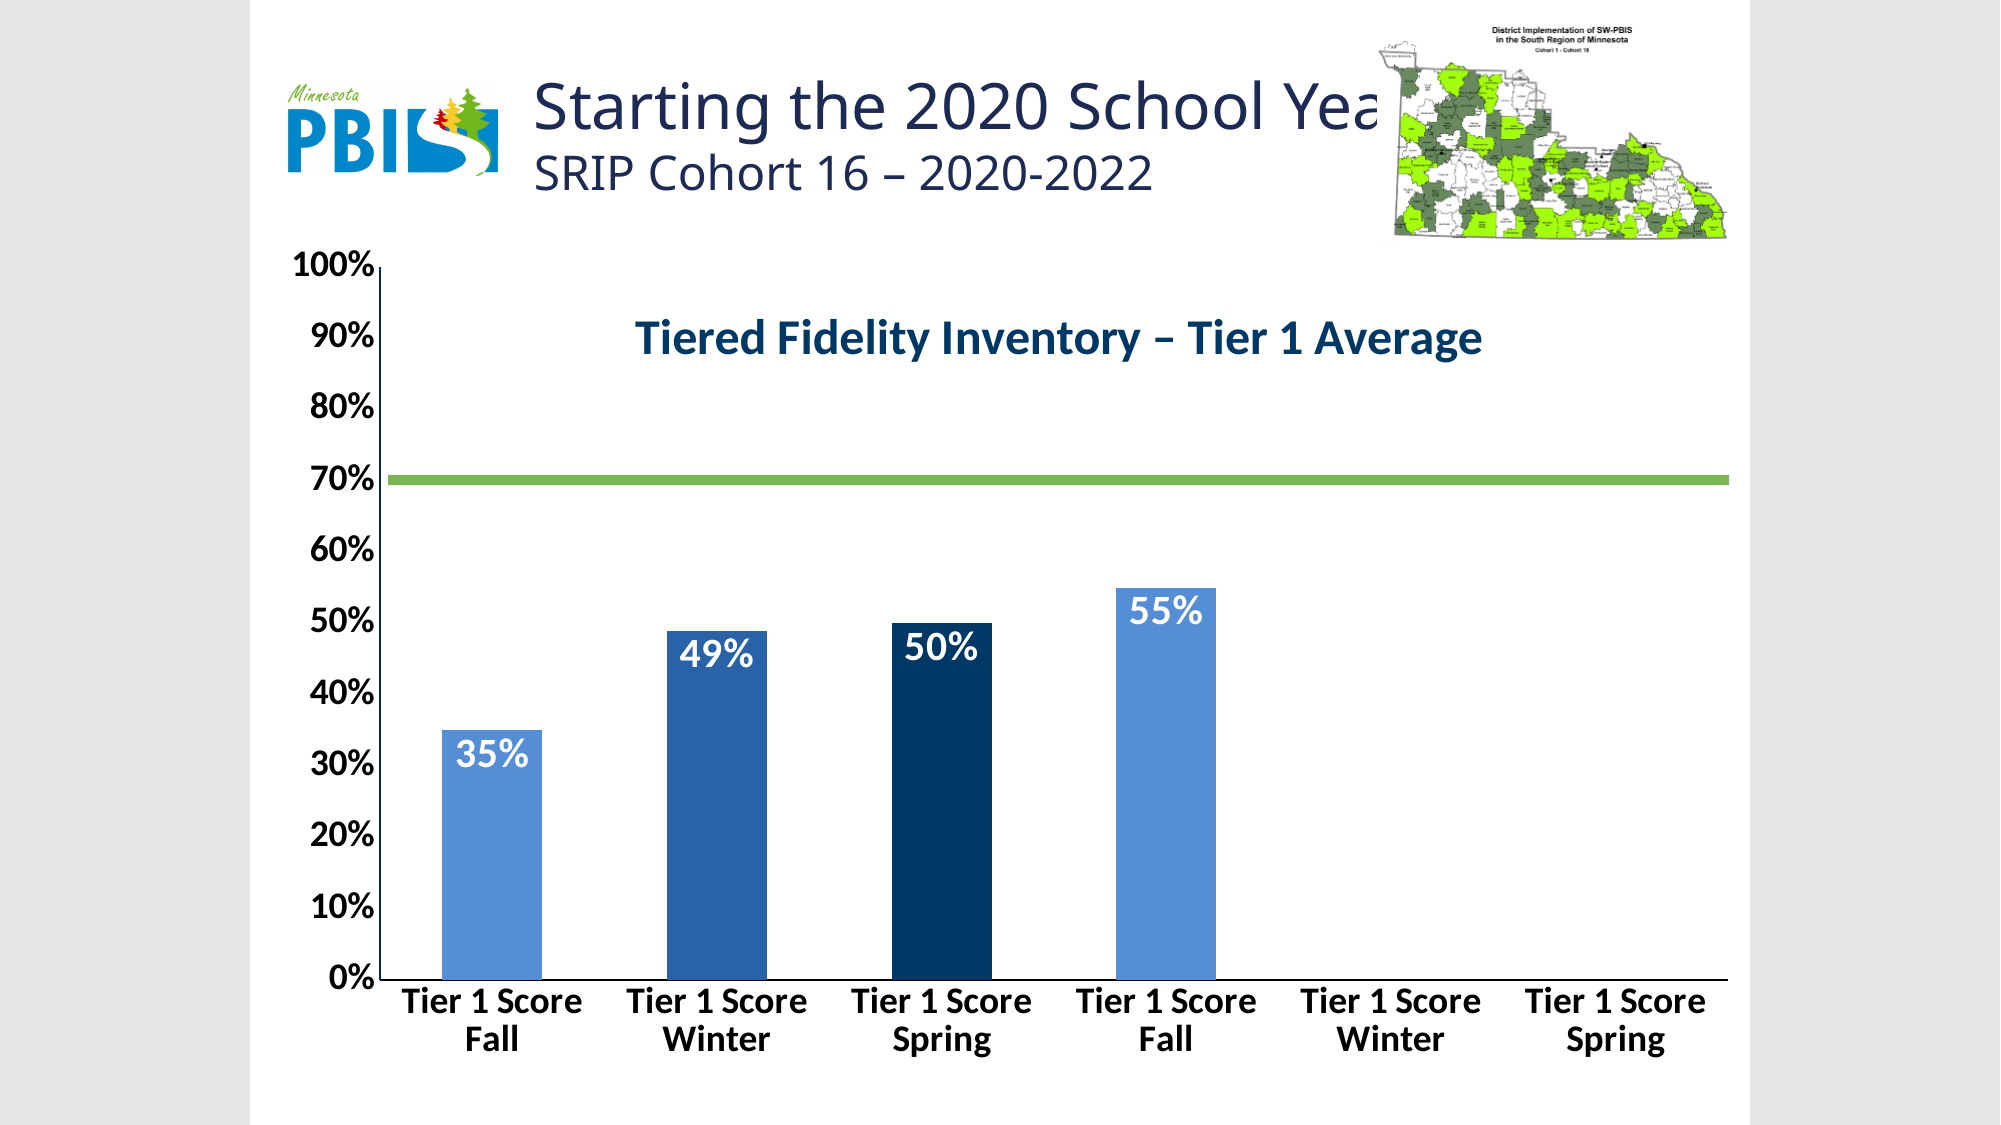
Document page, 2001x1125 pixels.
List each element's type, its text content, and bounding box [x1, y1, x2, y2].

picture [288, 84, 498, 176]
chart [277, 241, 1729, 1103]
title Starting the 2020 School Year SRIP Cohort 16 – 2020-2022 [518, 57, 1372, 208]
picture [1377, 22, 1730, 243]
picture [301, 120, 312, 137]
